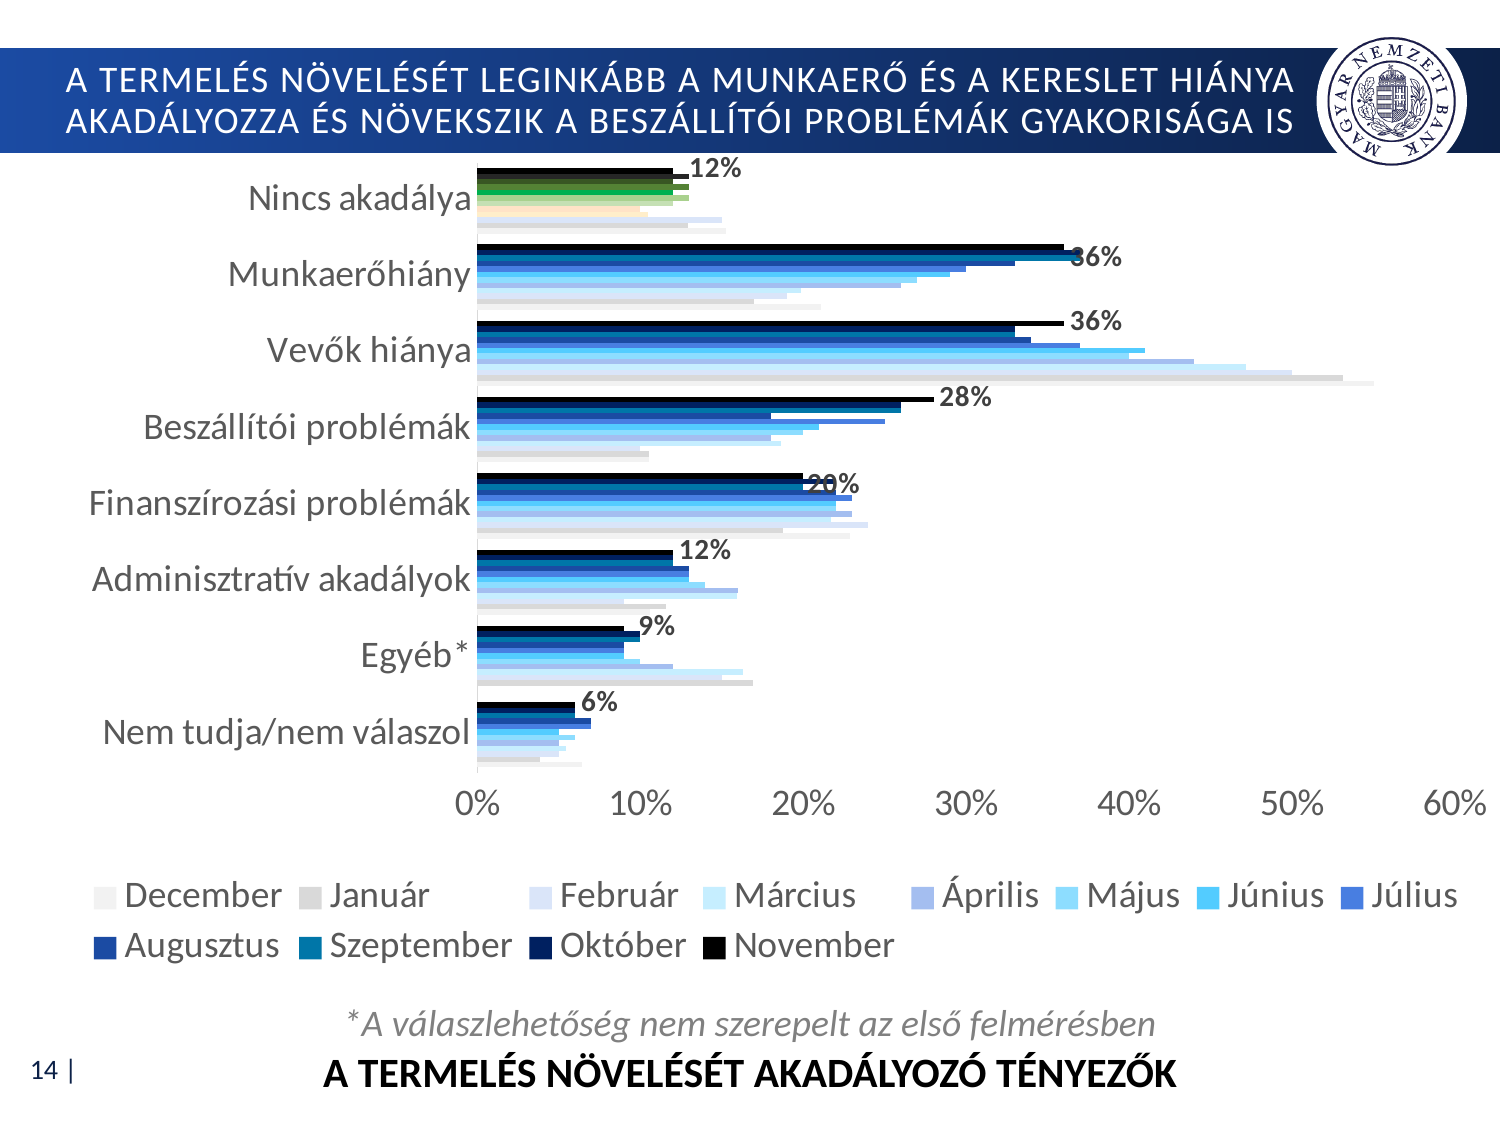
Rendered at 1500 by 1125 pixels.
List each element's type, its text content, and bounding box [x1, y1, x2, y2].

picture [1327, 36, 1457, 151]
chart [0, 151, 1500, 992]
text_box *A válaszlehetőség nem szerepelt az első felmérésben [0, 992, 1500, 1052]
text_box A termelés növelését akadályozó tényezők [145, 1038, 1355, 1104]
title A termelés növelését leginkább a munkaerő és a kereslet hiánya akadályozza és növekszik a beszállítói problémák gyakorisága is [50, 50, 1346, 151]
